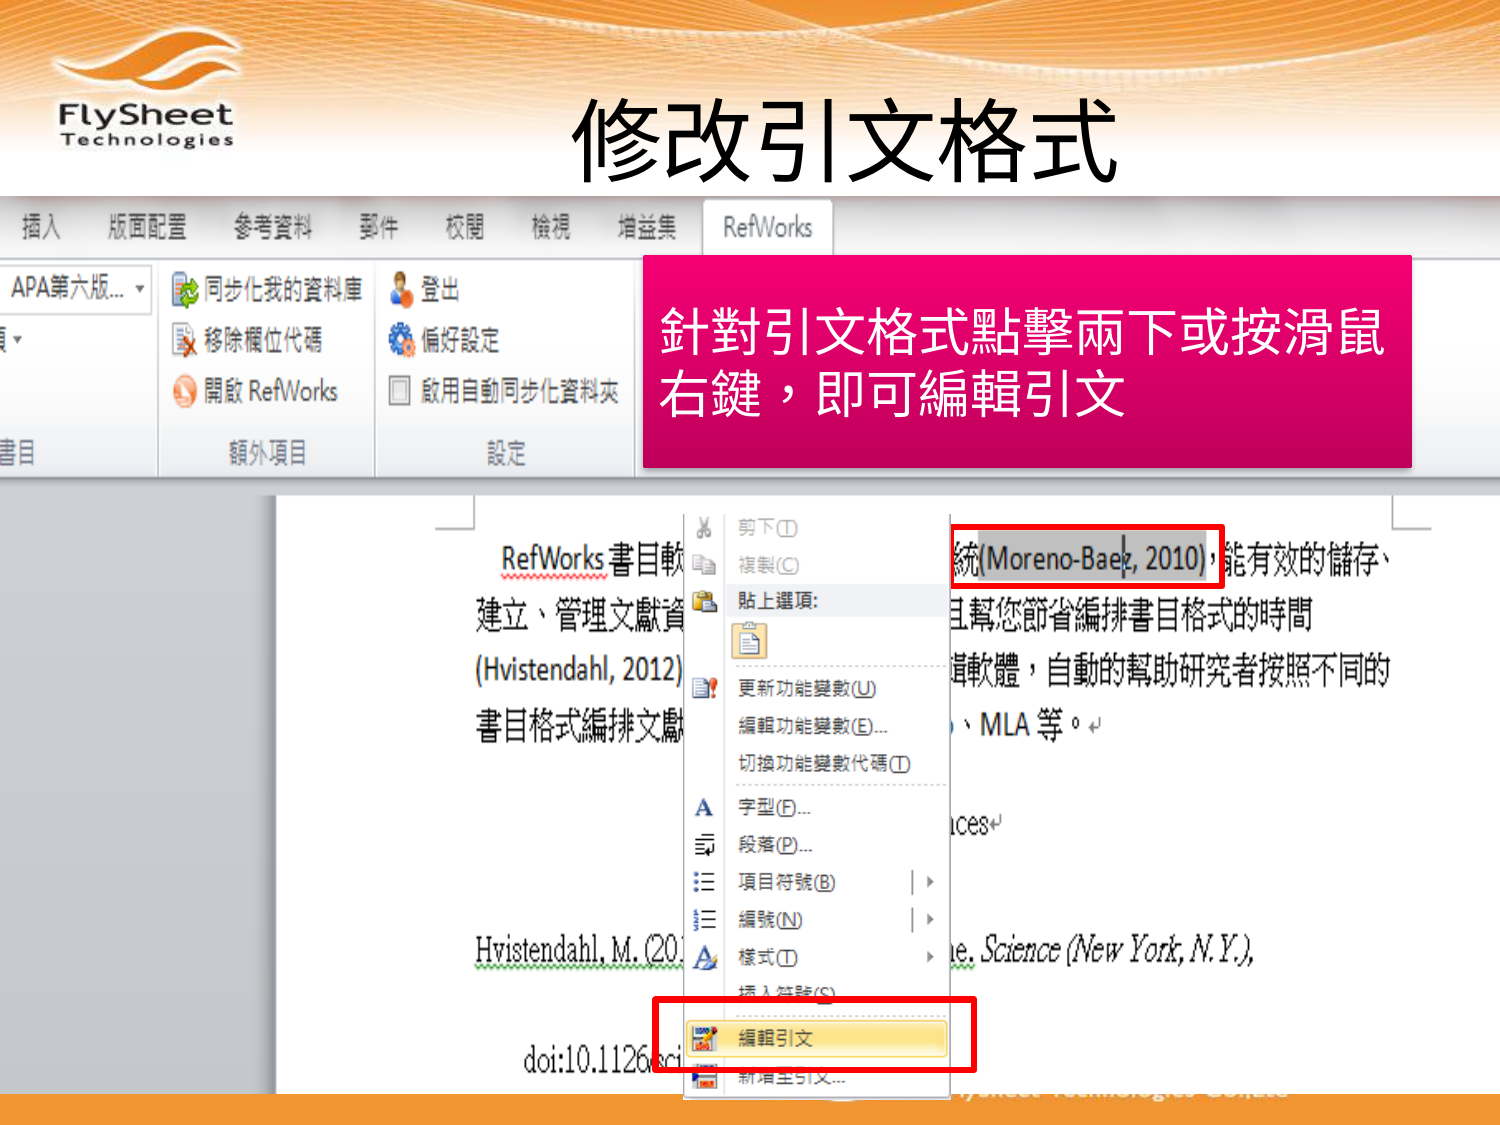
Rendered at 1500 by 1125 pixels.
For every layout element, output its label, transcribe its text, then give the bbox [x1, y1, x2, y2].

picture [0, 0, 1500, 1125]
title 修改引文格式 [265, 45, 1425, 194]
